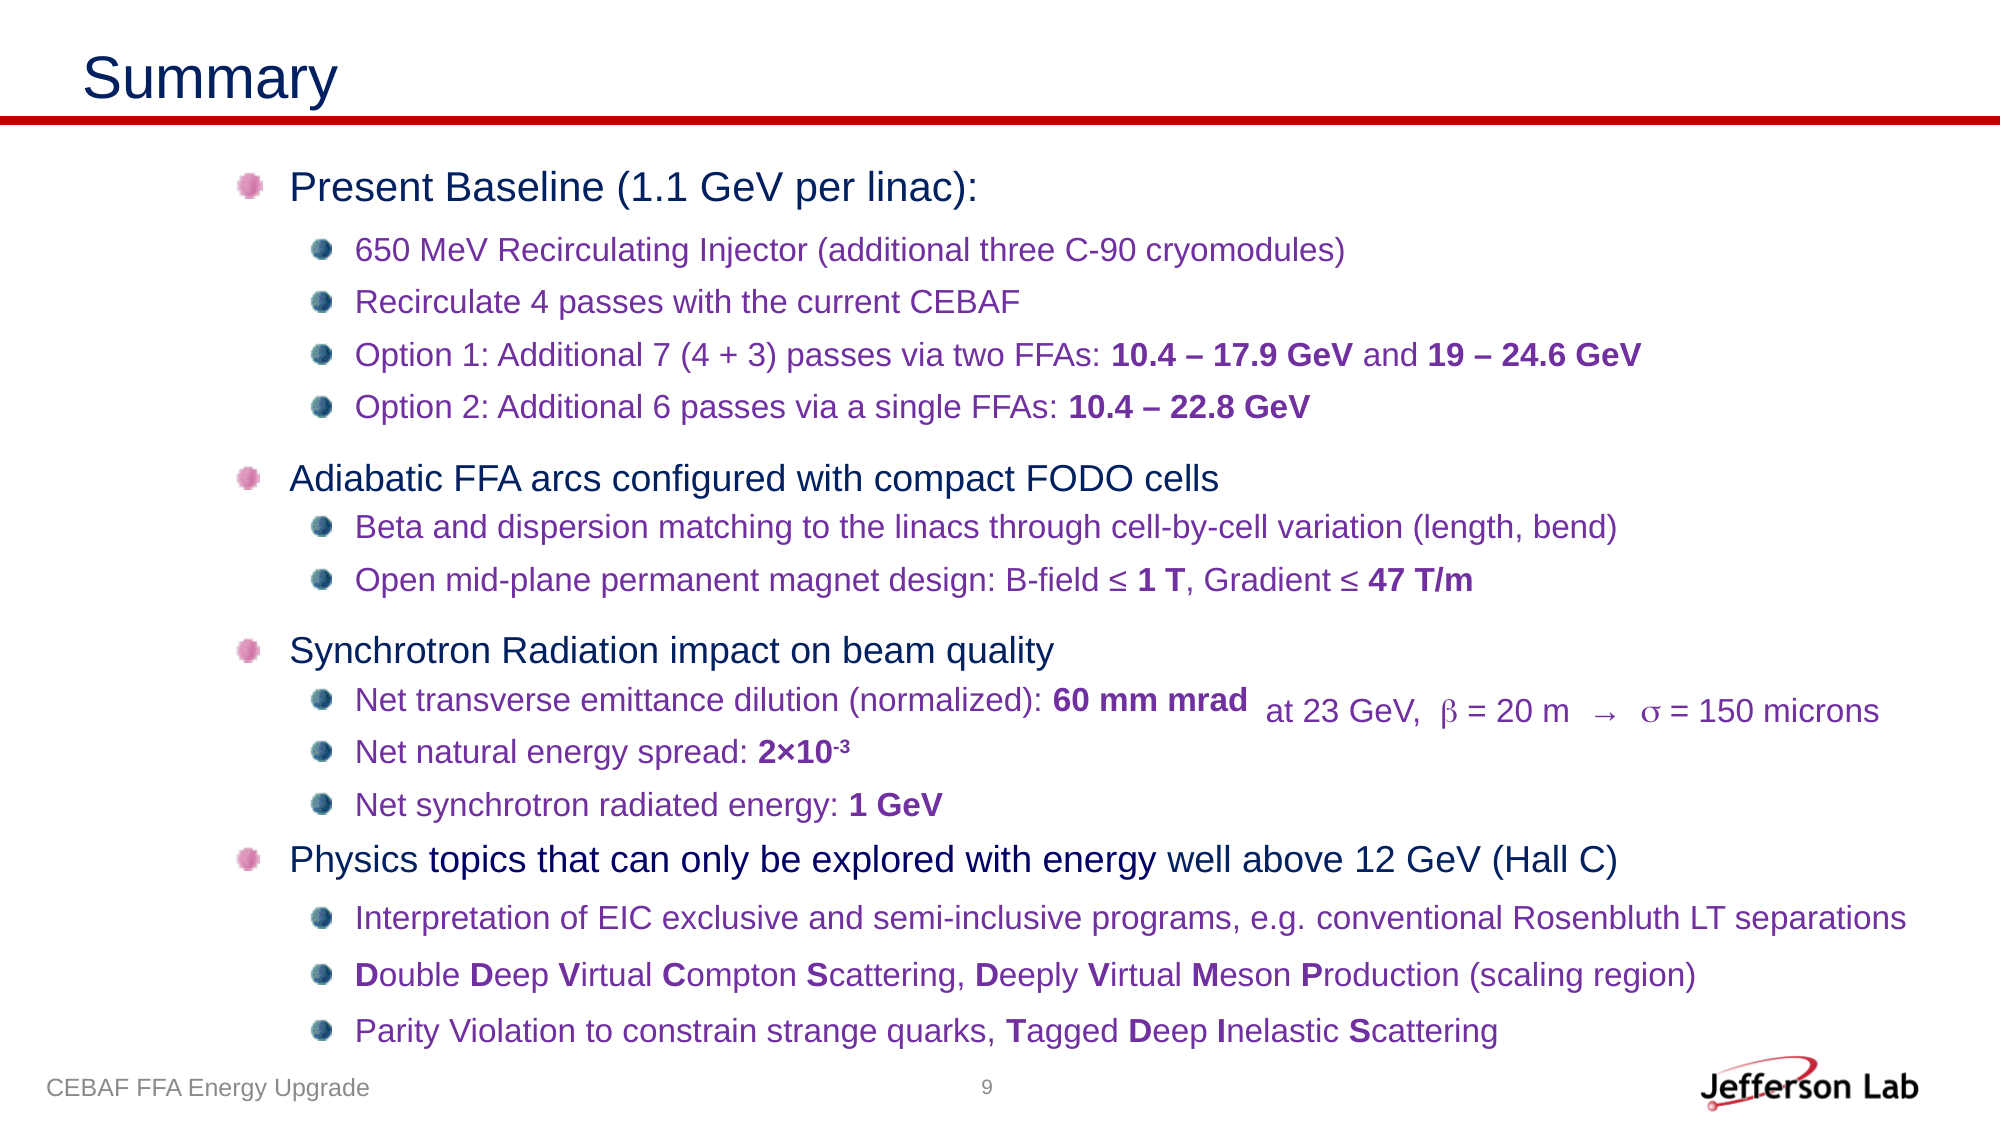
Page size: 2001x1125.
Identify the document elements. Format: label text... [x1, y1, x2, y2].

picture [308, 686, 332, 710]
picture [308, 341, 332, 365]
picture [308, 961, 332, 985]
picture [233, 463, 260, 490]
picture [233, 635, 260, 663]
text_box Present Baseline (1.1 GeV per linac): 650 MeV Recirculating Injector (additional three C-90 cryomodules) Recirculate 4 passes with the current CEBAF Option 1: Additional 7 (4 + 3) passes via two FFAs: 10.4 – 17.9 GeV and 19 – 24.6 GeV Option 2: Additional 6 passes via a single FFAs: 10.4 – 22.8 GeV Adiabatic FFA arcs configured with compact FODO cells Beta and dispersion matching to the linacs through cell-by-cell variation (length, bend) Open mid-plane permanent magnet design: B-field ≤ 1 T, Gradient ≤ 47 T/m Synchrotron Radiation impact on beam quality Net transverse emittance dilution (normalized): 60 mm mrad Net natural energy spread: 2×10-3 Net synchrotron radiated energy: 1 GeV Physics topics that can only be explored with energy well above 12 GeV (Hall C) Interpretation of EIC exclusive and semi-inclusive programs, e.g. conventional Rosenbluth LT separations Double Deep Virtual Compton Scattering, Deeply Virtual Meson Production (scaling region) Parity Violation to constrain strange quarks, Tagged Deep Inelastic Scattering [218, 89, 1970, 1125]
picture [308, 1017, 332, 1041]
title Summary [67, 39, 1919, 120]
picture [308, 790, 332, 815]
picture [308, 393, 332, 418]
picture [233, 169, 263, 199]
picture [308, 566, 332, 590]
text_box at 23 GeV, b = 20 m → s = 150 microns [1250, 681, 1908, 737]
picture [233, 844, 260, 871]
footer CEBAF FFA Energy Upgrade [30, 1060, 674, 1112]
picture [308, 236, 332, 260]
picture [308, 288, 332, 313]
picture [308, 738, 332, 762]
slide_number 9 [943, 1060, 1032, 1111]
picture [308, 904, 332, 929]
picture [308, 513, 332, 537]
